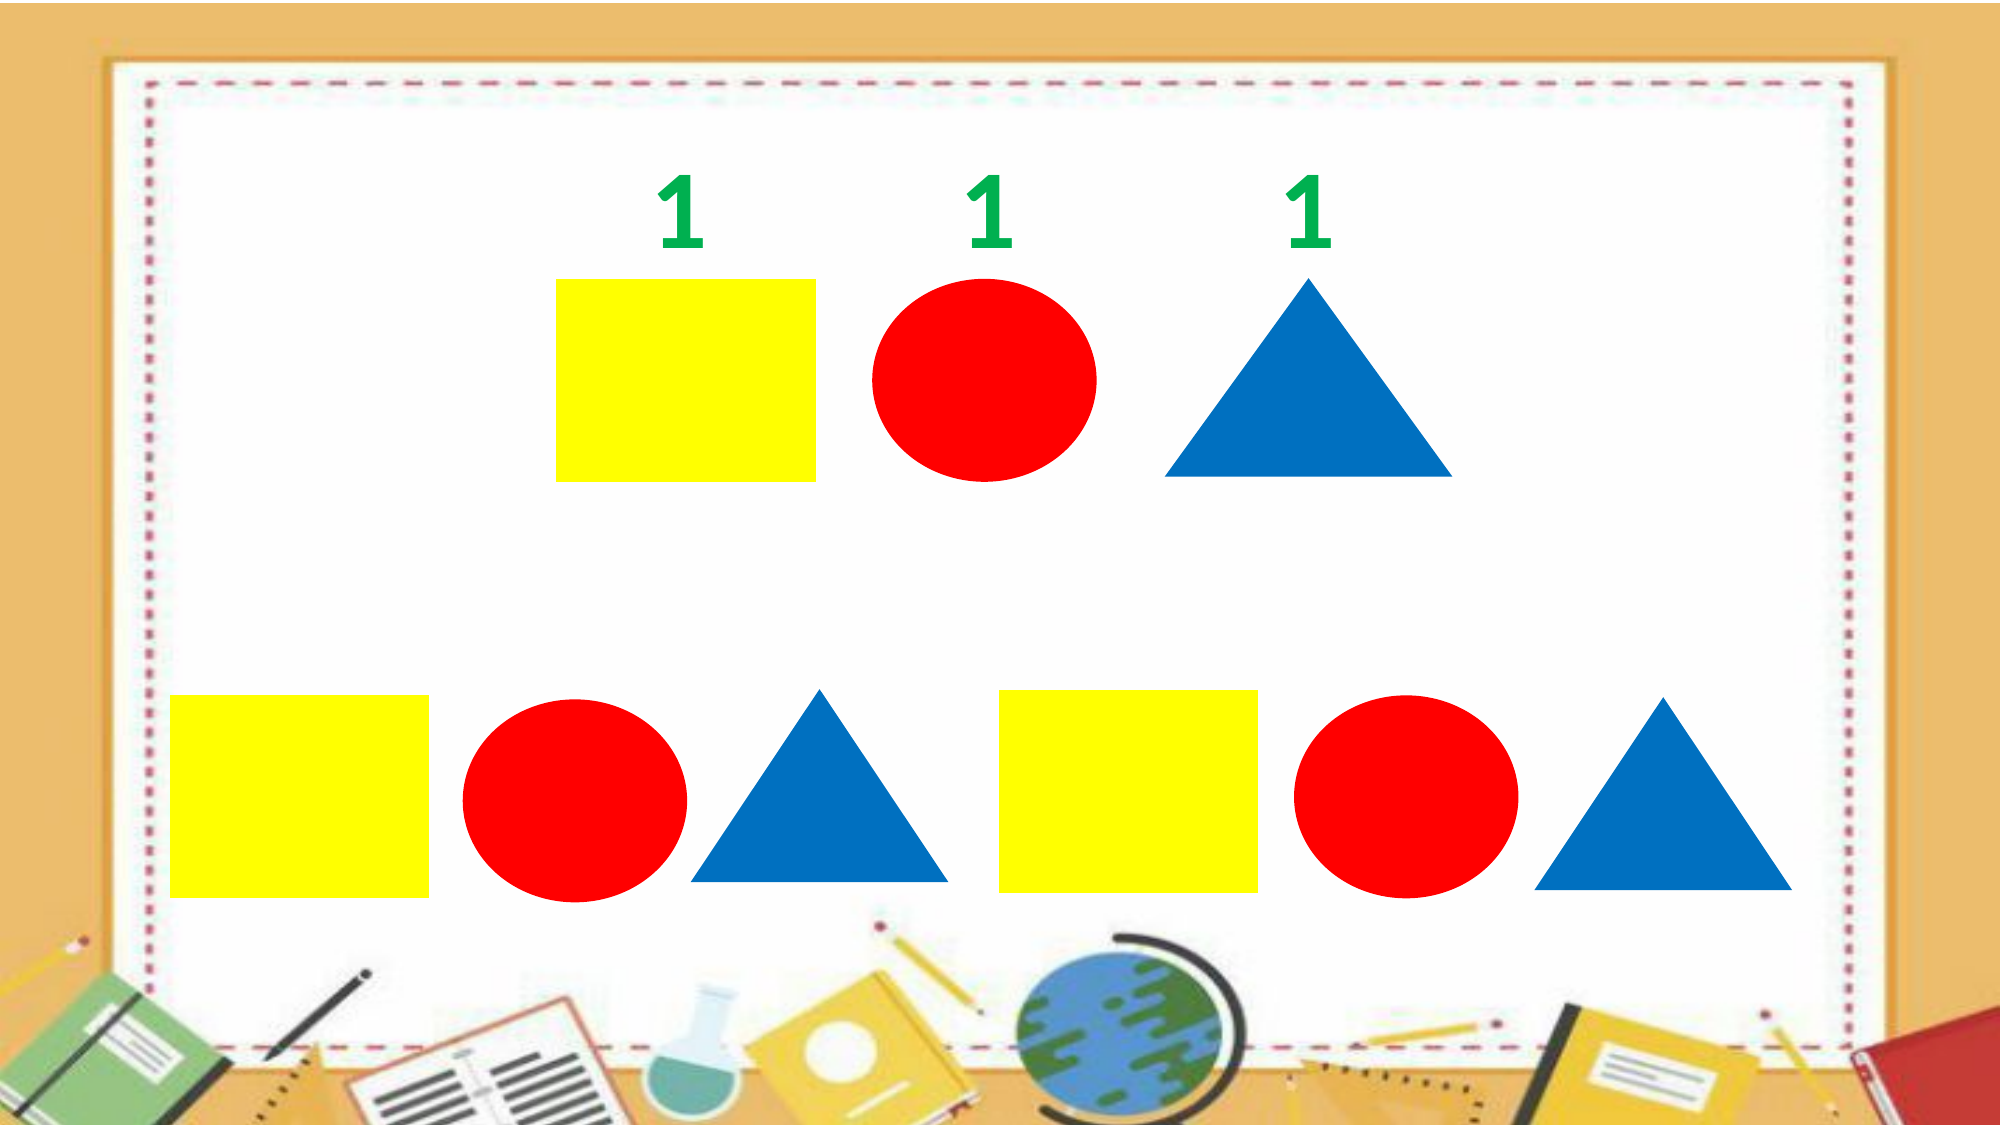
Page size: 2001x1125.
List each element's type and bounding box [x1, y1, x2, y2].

text_box [873, 128, 1096, 481]
text_box [1166, 128, 1451, 476]
text_box [557, 128, 815, 481]
picture [0, 3, 2000, 1125]
